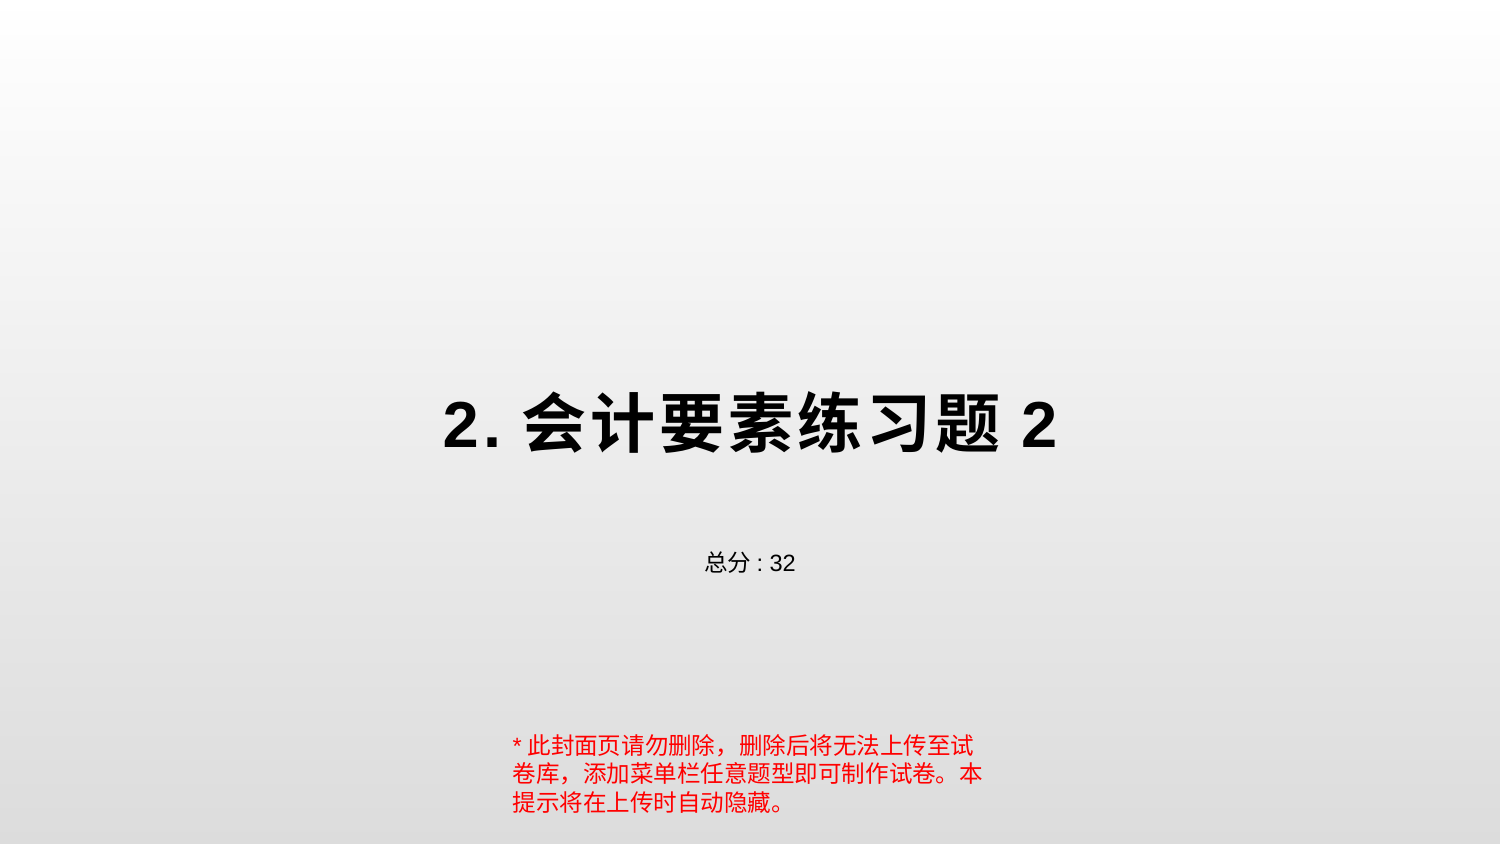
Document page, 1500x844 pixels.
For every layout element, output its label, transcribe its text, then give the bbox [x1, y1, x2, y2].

title 2.会计要素练习题2 [75, 351, 1425, 493]
text_box 总分: 32 [656, 539, 844, 586]
text_box *此封面页请勿删除，删除后将无法上传至试卷库，添加菜单栏任意题型即可制作试卷。本提示将在上传时自动隐藏。 [497, 726, 1002, 821]
